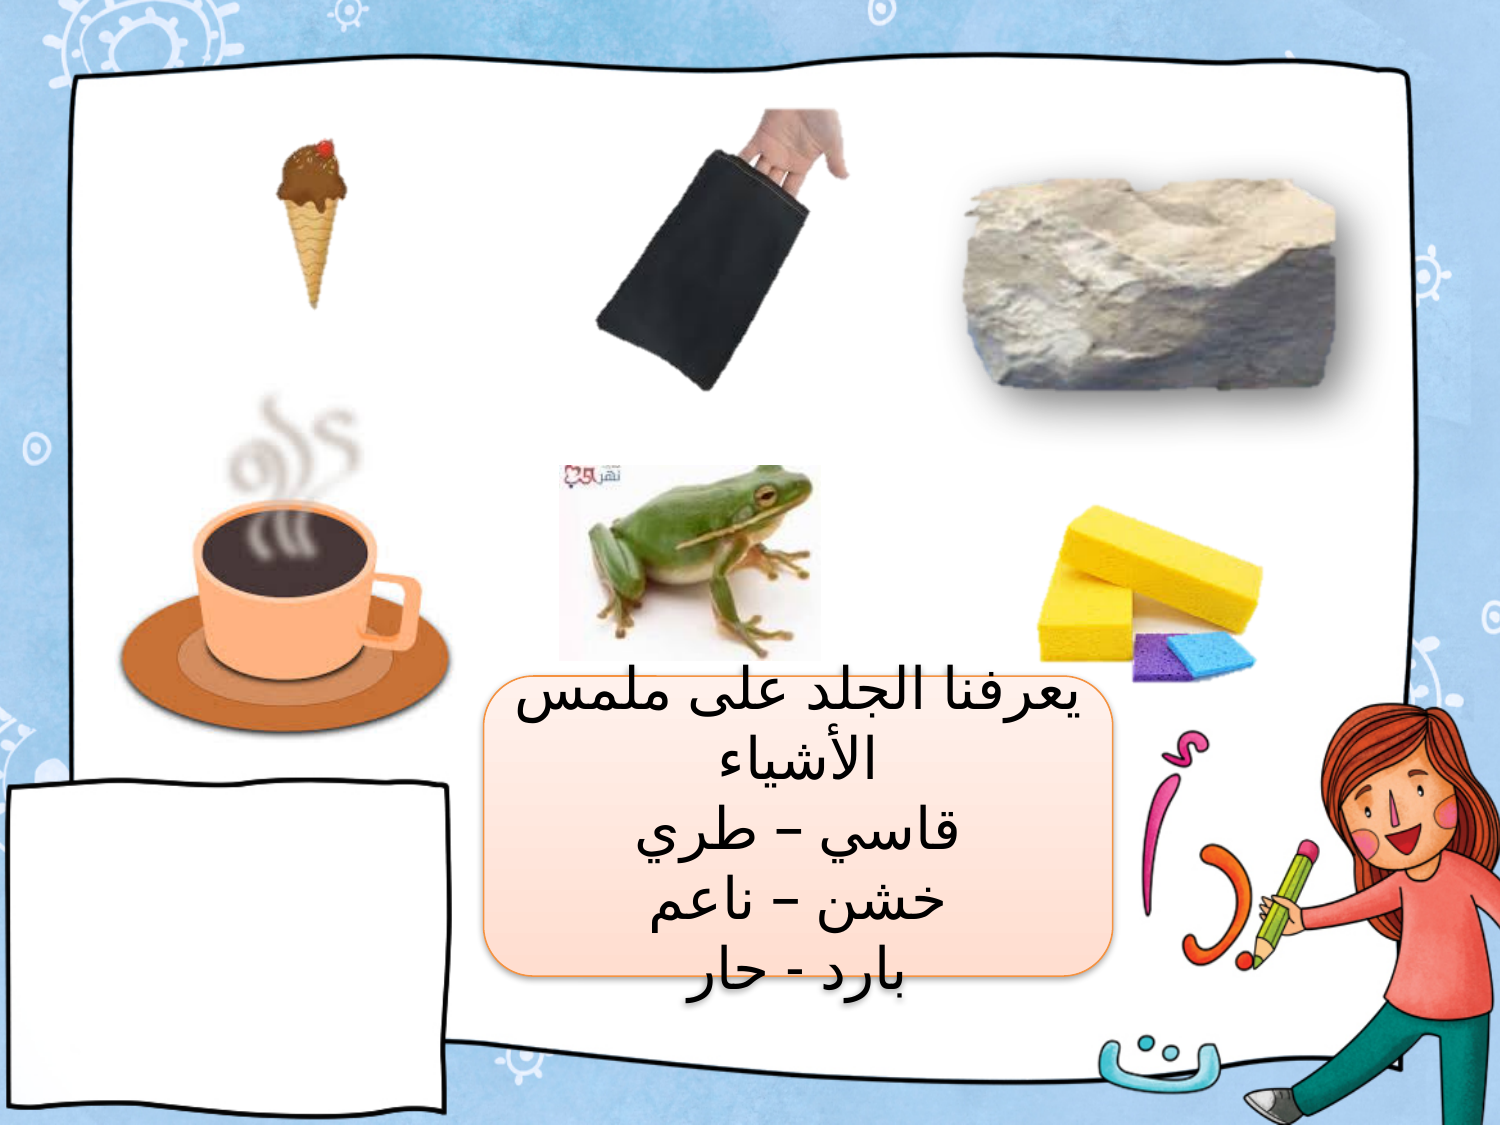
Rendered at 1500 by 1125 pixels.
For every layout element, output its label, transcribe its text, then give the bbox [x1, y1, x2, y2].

text_box يعرفنا الجلد على ملمس الأشياء قاسي – طري خشن – ناعم بارد - حار [482, 675, 1114, 977]
picture [0, 0, 1500, 1125]
